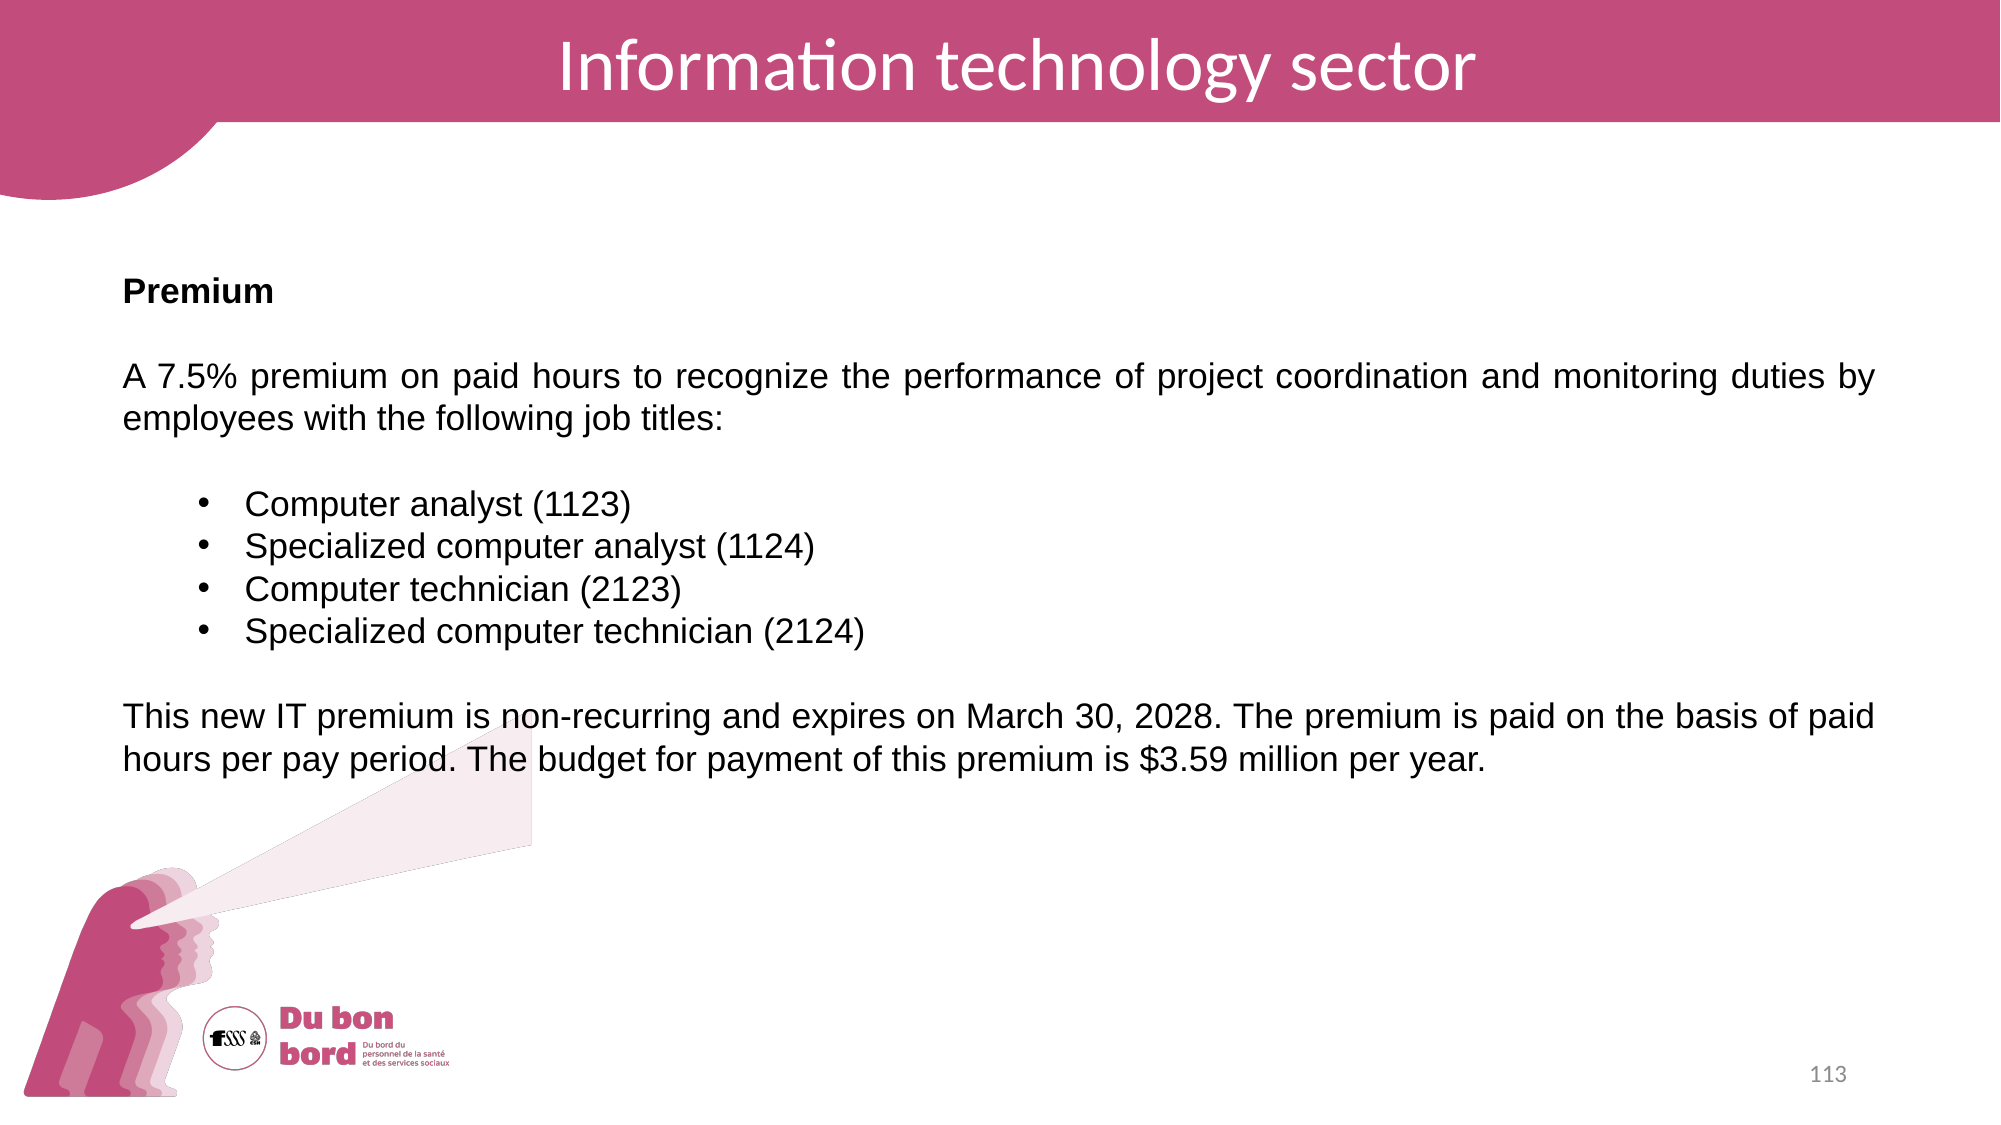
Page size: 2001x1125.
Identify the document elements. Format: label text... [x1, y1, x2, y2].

slide_number 113 [1412, 1042, 1863, 1103]
picture [0, 700, 637, 1106]
text_box Information technology sector [217, 0, 2000, 123]
text_box [0, 0, 262, 200]
text_box Premium A 7.5% premium on paid hours to recognize the performance of project coordination and monitoring duties by employees with the following job titles: Computer analyst (1123) Specialized computer analyst (1124) Computer technician (2123) Specialized computer technician (2124) This new IT premium is non-recurring and expires on March 30, 2028. The premium is paid on the basis of paid hours per pay period. The budget for payment of this premium is $3.59 million per year. [108, 260, 1892, 831]
